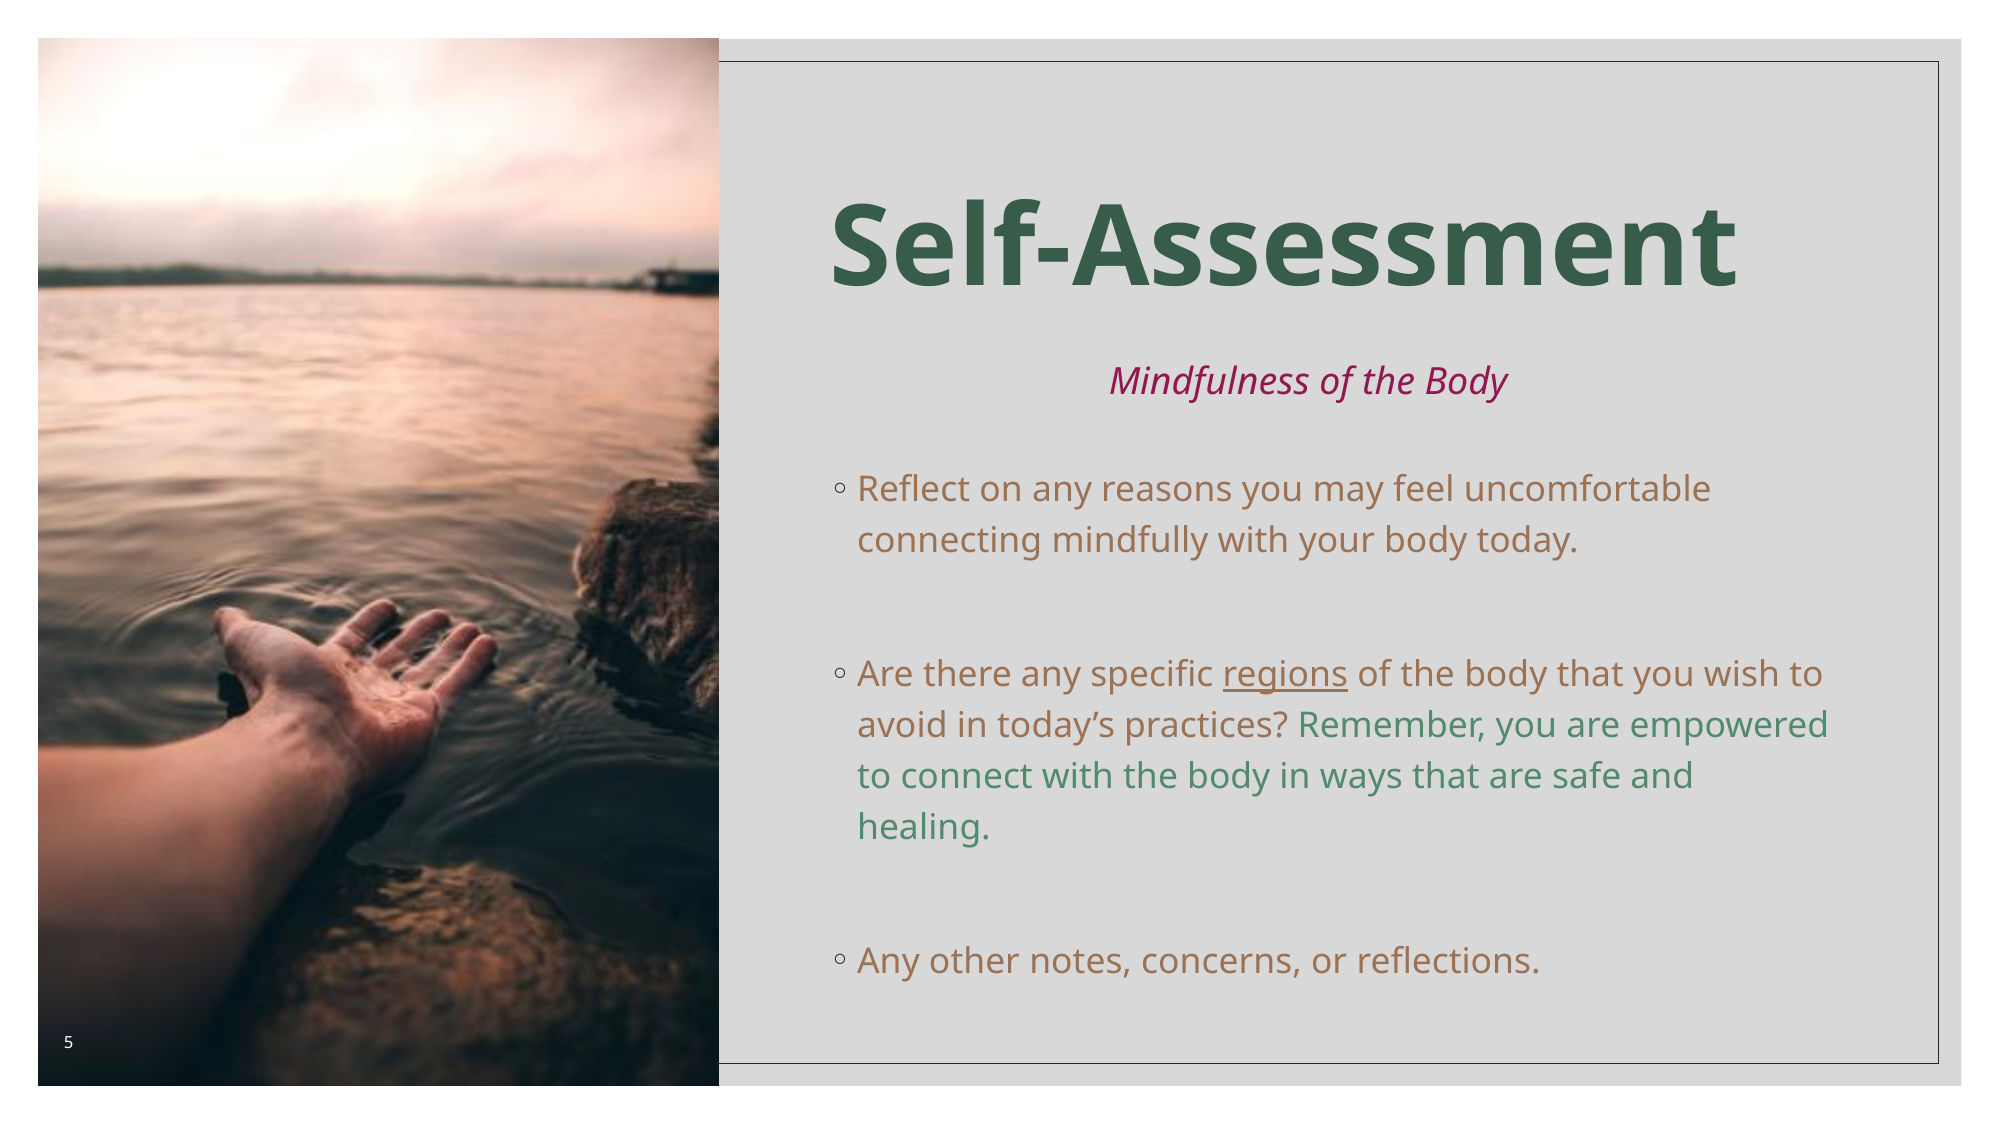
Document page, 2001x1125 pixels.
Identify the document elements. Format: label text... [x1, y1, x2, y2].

title Self-Assessment [814, 105, 1845, 391]
text_box Mindfulness of the Body [1094, 349, 1524, 410]
picture [38, 38, 719, 1086]
list Reflect on any reasons you may feel uncomfortable connecting mindfully with your body today. Are there any specific regions of the body that you wish to avoid in today’s practices? Remember, you are empowered to connect with the body in ways that are safe and healing. Any other notes, concerns, or reflections. [814, 391, 1845, 990]
